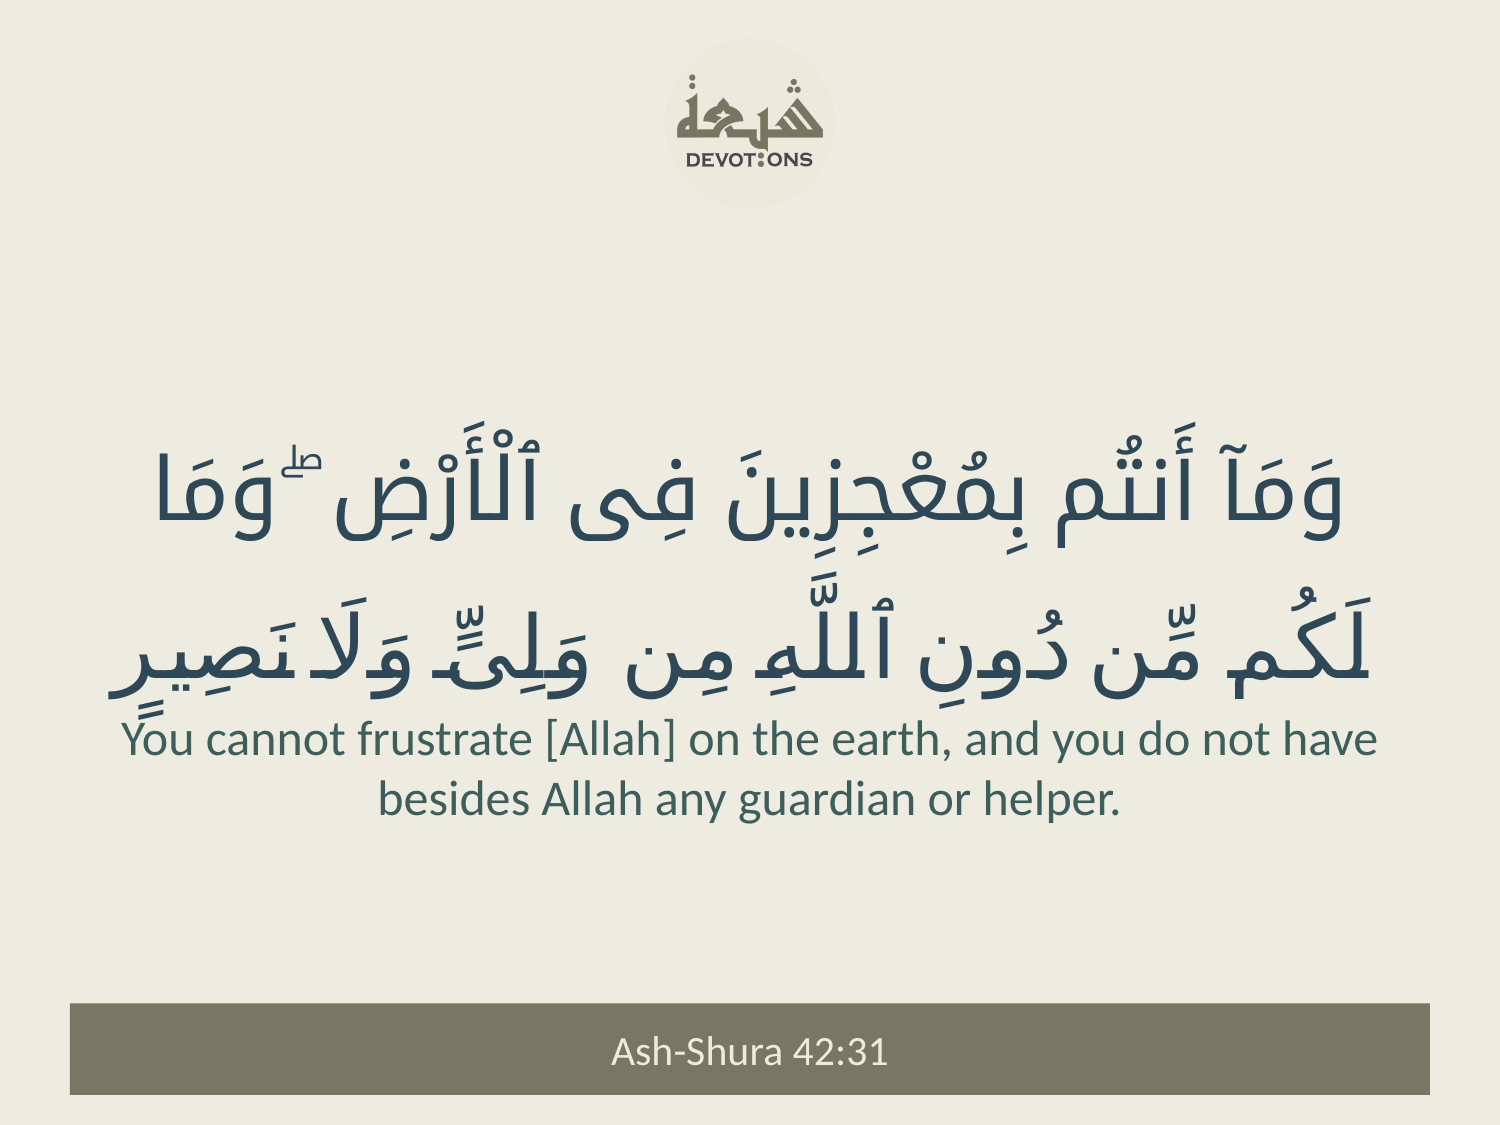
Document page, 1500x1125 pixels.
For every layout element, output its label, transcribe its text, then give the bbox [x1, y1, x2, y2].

list Ash-Shura 42:31 [69, 1003, 1430, 1095]
picture [656, 29, 844, 203]
list وَمَآ أَنتُم بِمُعْجِزِينَ فِى ٱلْأَرْضِ ۖ وَمَا لَكُم مِّن دُونِ ٱللَّهِ مِن وَلِىٍّ وَلَا نَصِيرٍ You cannot frustrate [Allah] on the earth, and you do not have besides Allah any guardian or helper. [69, 203, 1430, 1003]
